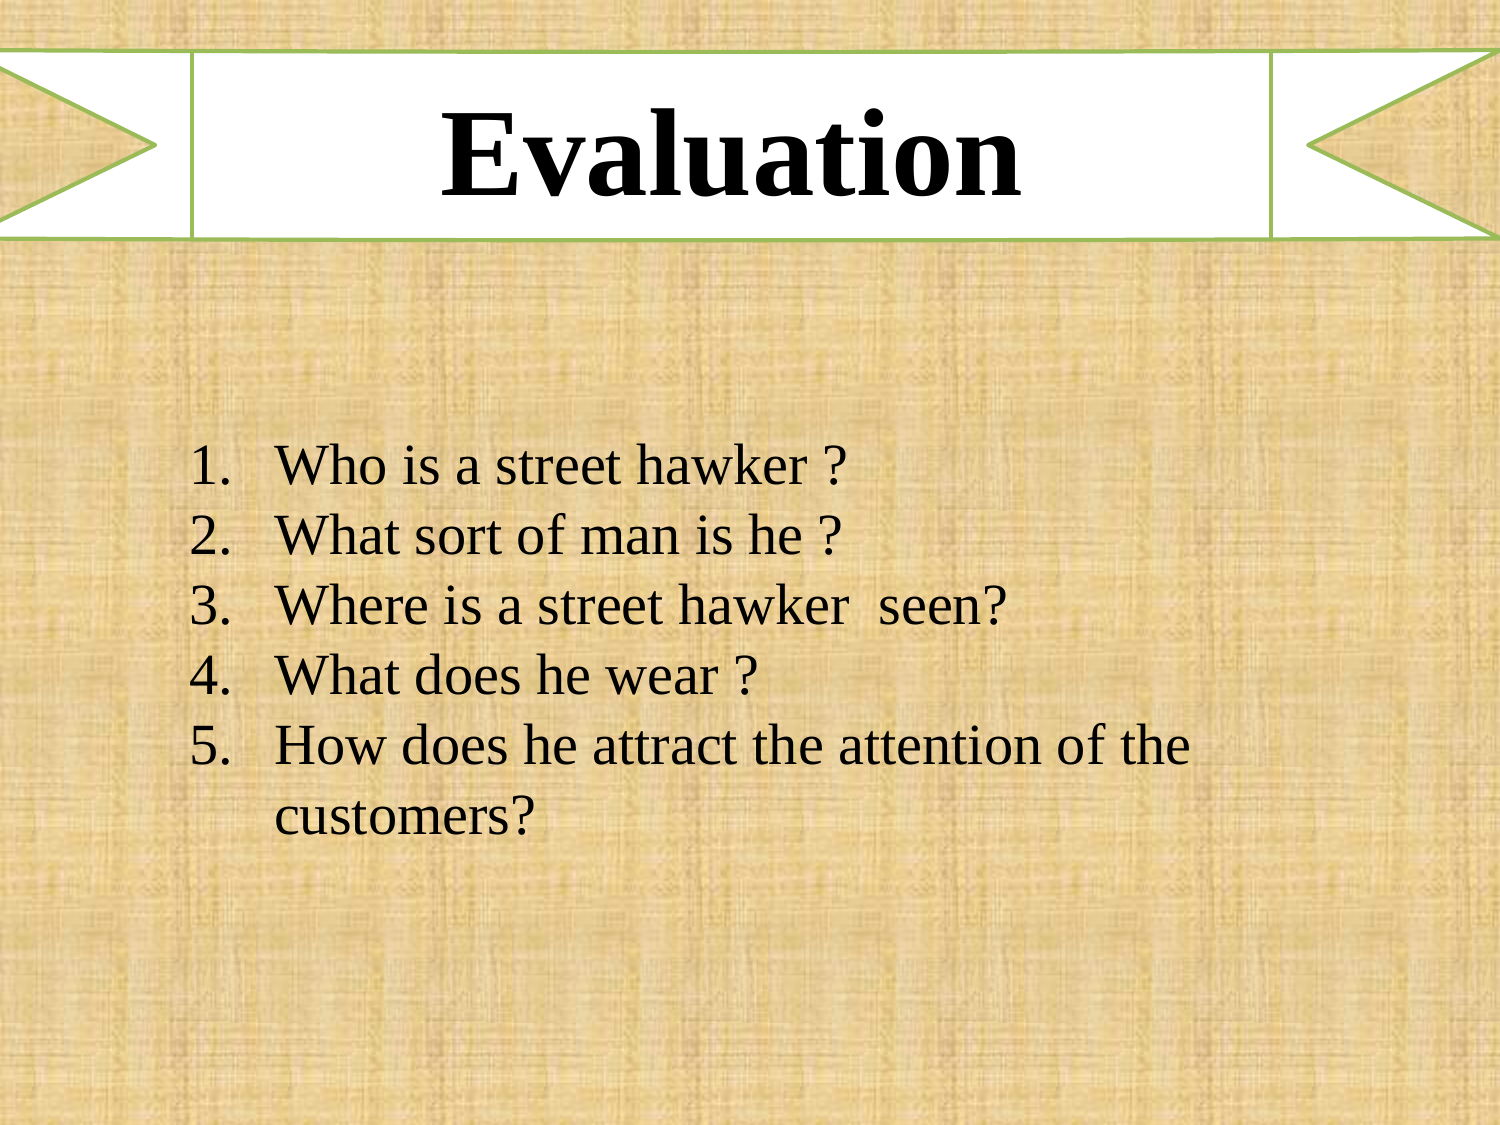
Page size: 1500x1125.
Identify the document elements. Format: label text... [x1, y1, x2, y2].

text_box Who is a street hawker ? What sort of man is he ? Where is a street hawker seen? What does he wear ? How does he attract the attention of the customers? [174, 418, 1438, 854]
picture [1316, 54, 1500, 235]
picture [0, 72, 148, 217]
picture [0, 241, 1500, 1125]
text_box Evaluation [0, 47, 1500, 243]
picture [0, 0, 1500, 49]
